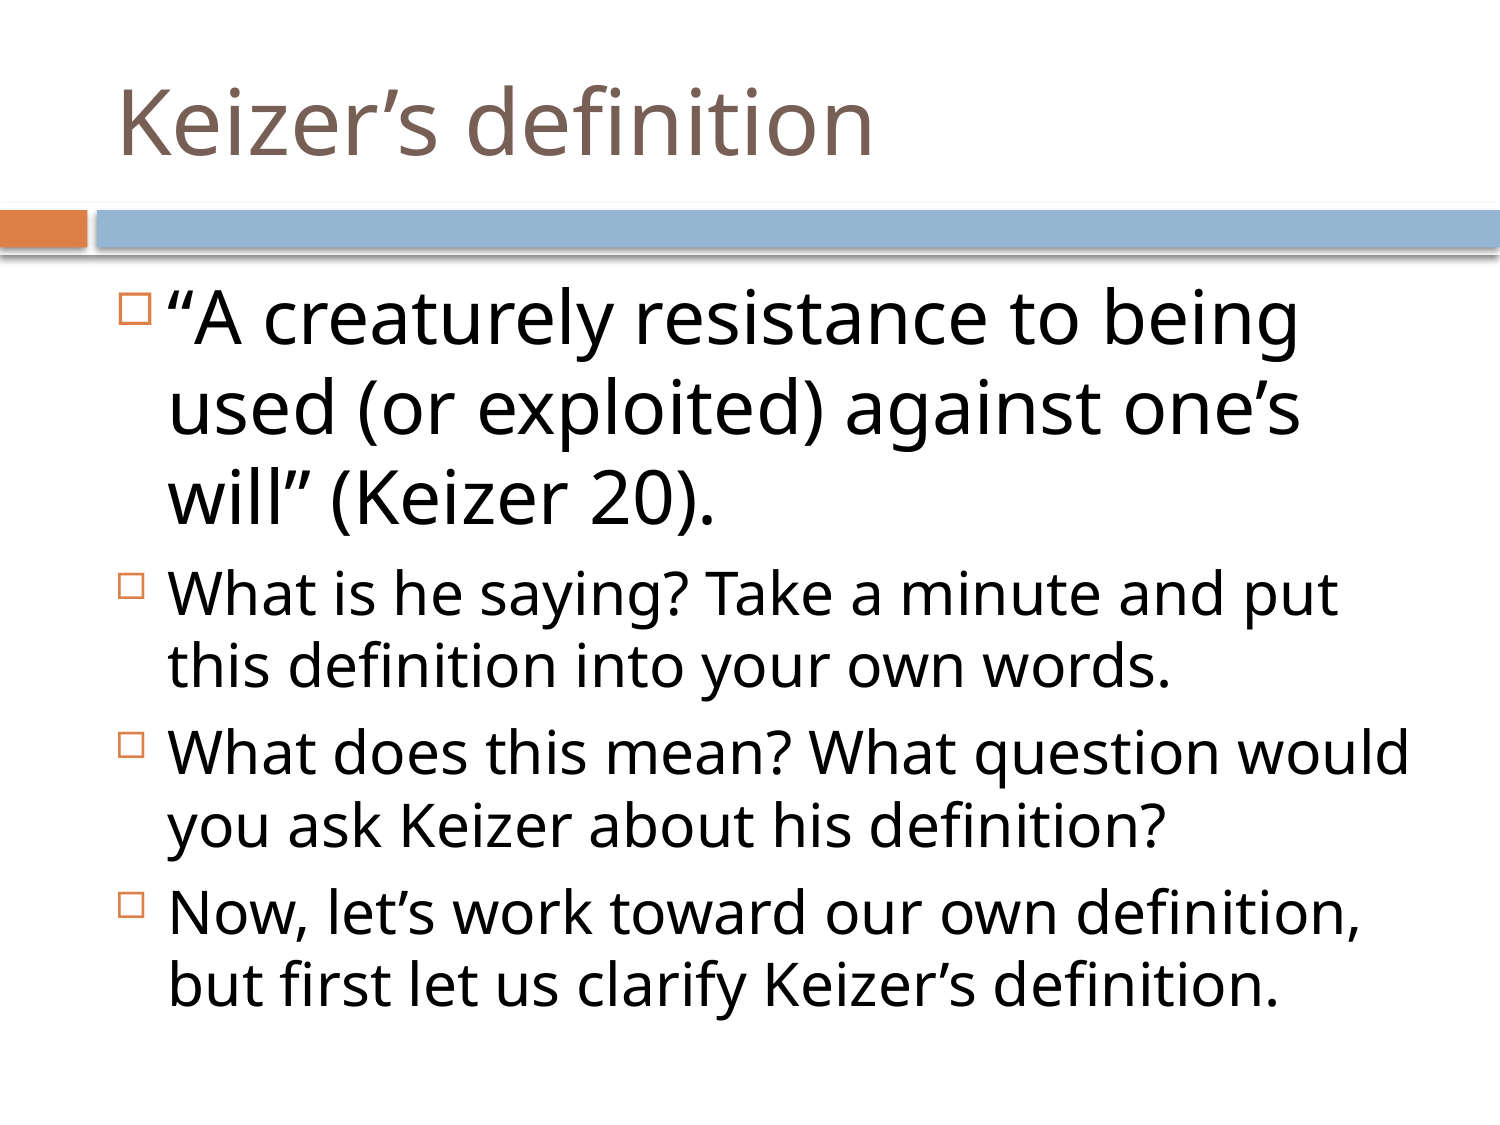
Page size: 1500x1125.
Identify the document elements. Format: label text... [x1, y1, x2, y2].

list “A creaturely resistance to being used (or exploited) against one’s will” (Keizer 20). What is he saying? Take a minute and put this definition into your own words. What does this mean? What question would you ask Keizer about his definition? Now, let’s work toward our own definition, but first let us clarify Keizer’s definition. [100, 262, 1438, 1125]
title Keizer’s definition [100, 37, 1438, 200]
